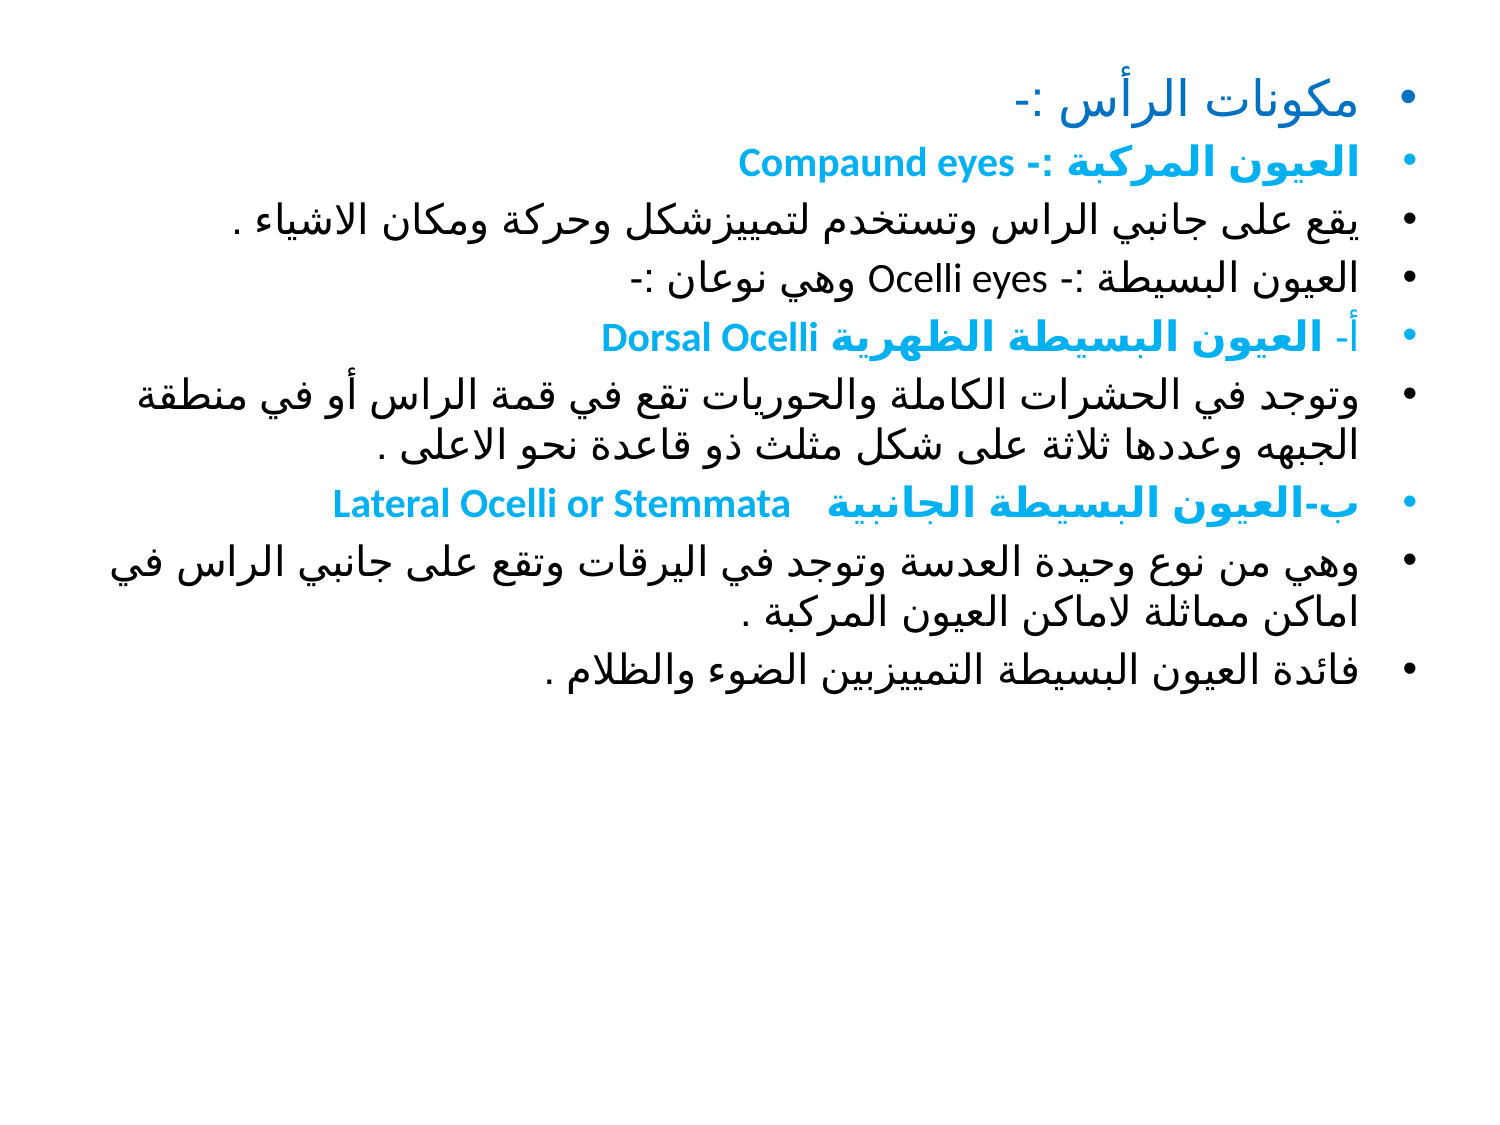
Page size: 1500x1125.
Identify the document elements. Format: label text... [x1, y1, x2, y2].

list مكونات الرأس :- العيون المركبة :- Compaund eyes يقع على جانبي الراس وتستخدم لتمييزشكل وحركة ومكان الاشياء . العيون البسيطة :- Ocelli eyes وهي نوعان :- أ- العيون البسيطة الظهرية Dorsal Ocelli وتوجد في الحشرات الكاملة والحوريات تقع في قمة الراس أو في منطقة الجبهه وعددها ثلاثة على شكل مثلث ذو قاعدة نحو الاعلى . ب-العيون البسيطة الجانبية Lateral Ocelli or Stemmata وهي من نوع وحيدة العدسة وتوجد في اليرقات وتقع على جانبي الراس في اماكن مماثلة لاماكن العيون المركبة . فائدة العيون البسيطة التمييزبين الضوء والظلام . [81, 58, 1433, 802]
